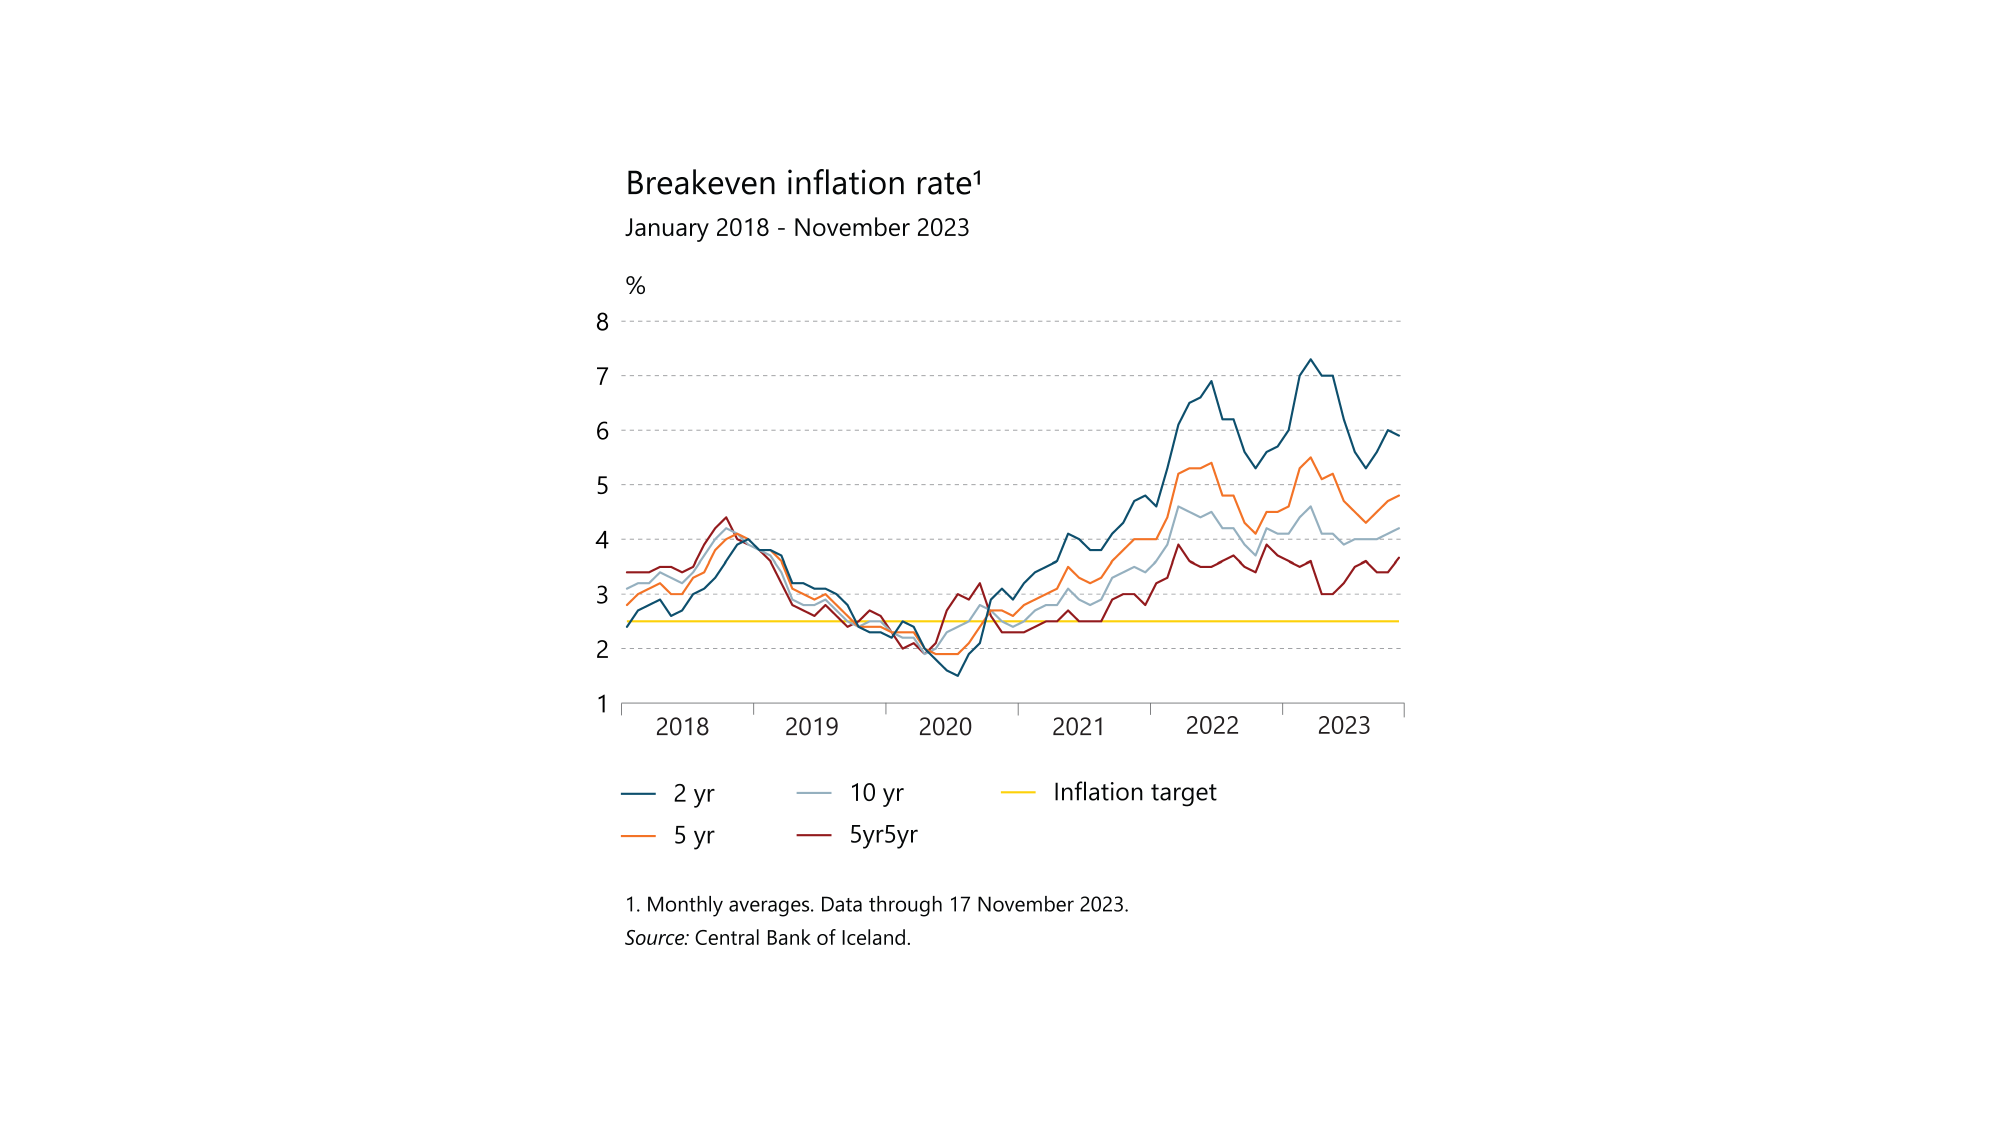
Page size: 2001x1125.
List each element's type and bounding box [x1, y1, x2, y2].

picture [595, 165, 1405, 960]
